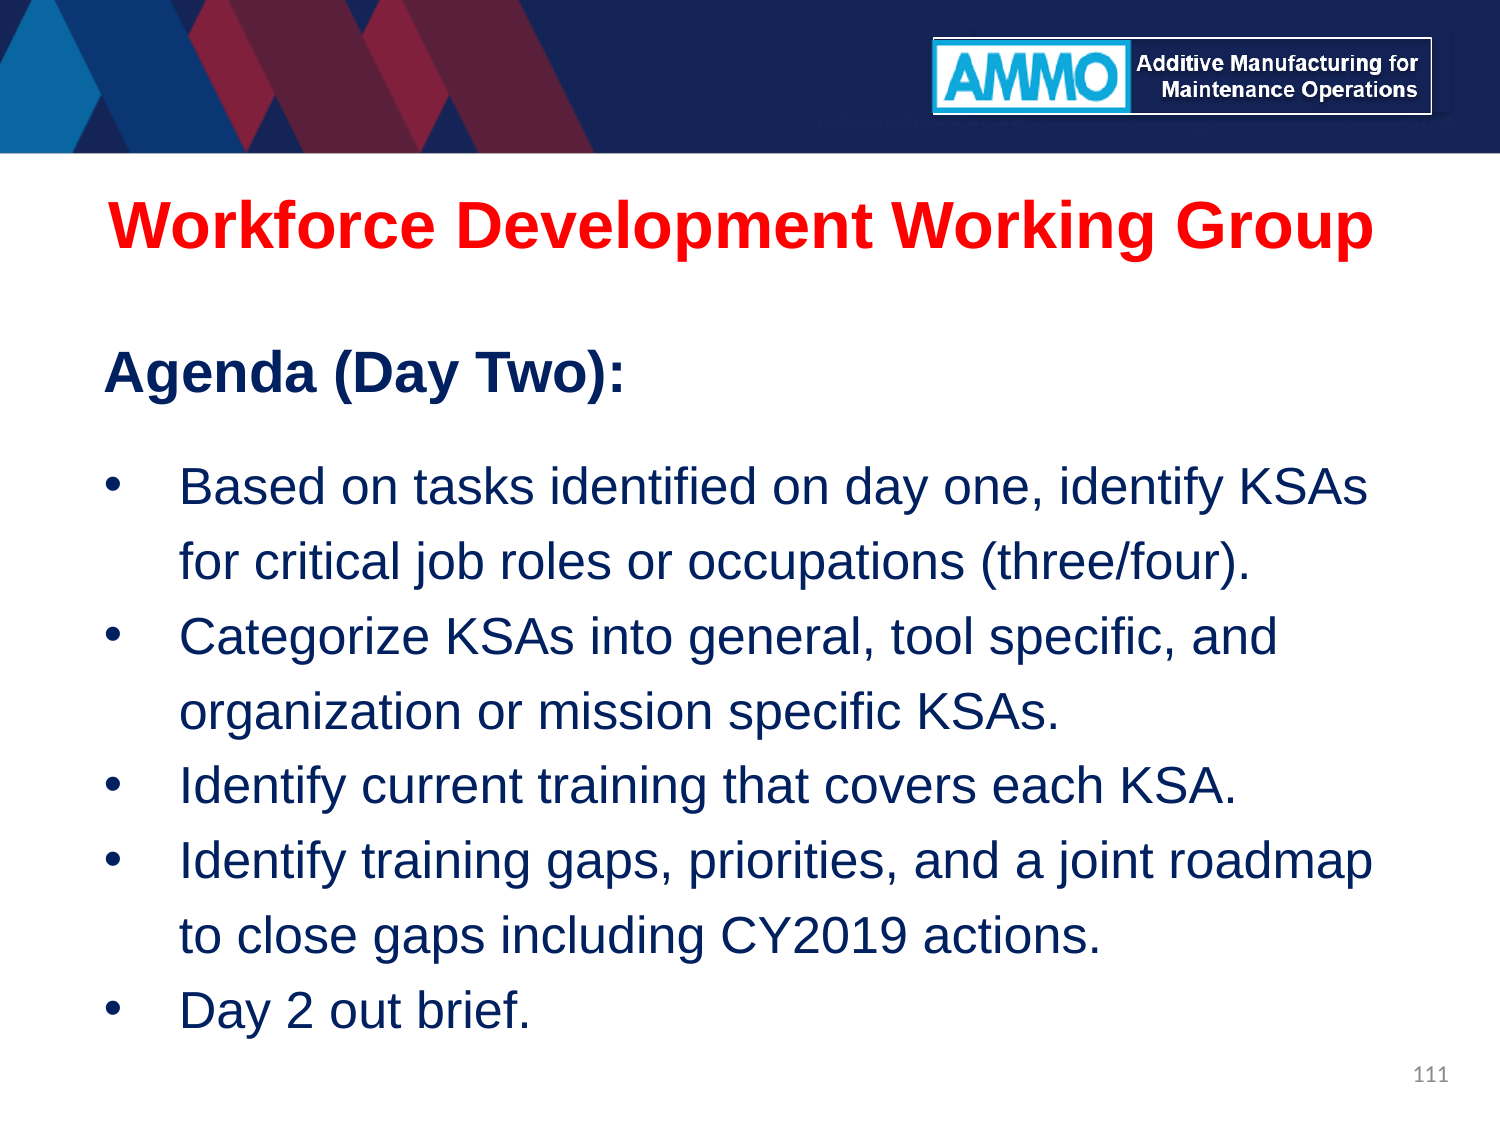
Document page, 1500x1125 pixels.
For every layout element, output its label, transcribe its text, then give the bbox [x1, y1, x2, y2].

text_box [974, 29, 1451, 113]
slide_number 111 [1113, 1042, 1464, 1103]
text_box Workforce Development Working Group [93, 174, 1407, 270]
picture [0, 0, 1500, 163]
text_box Agenda (Day Two): Based on tasks identified on day one, identify KSAs for critical job roles or occupations (three/four). Categorize KSAs into general, tool specific, and organization or mission specific KSAs. Identify current training that covers each KSA. Identify training gaps, priorities, and a joint roadmap to close gaps including CY2019 actions. Day 2 out brief. [88, 312, 1438, 1047]
